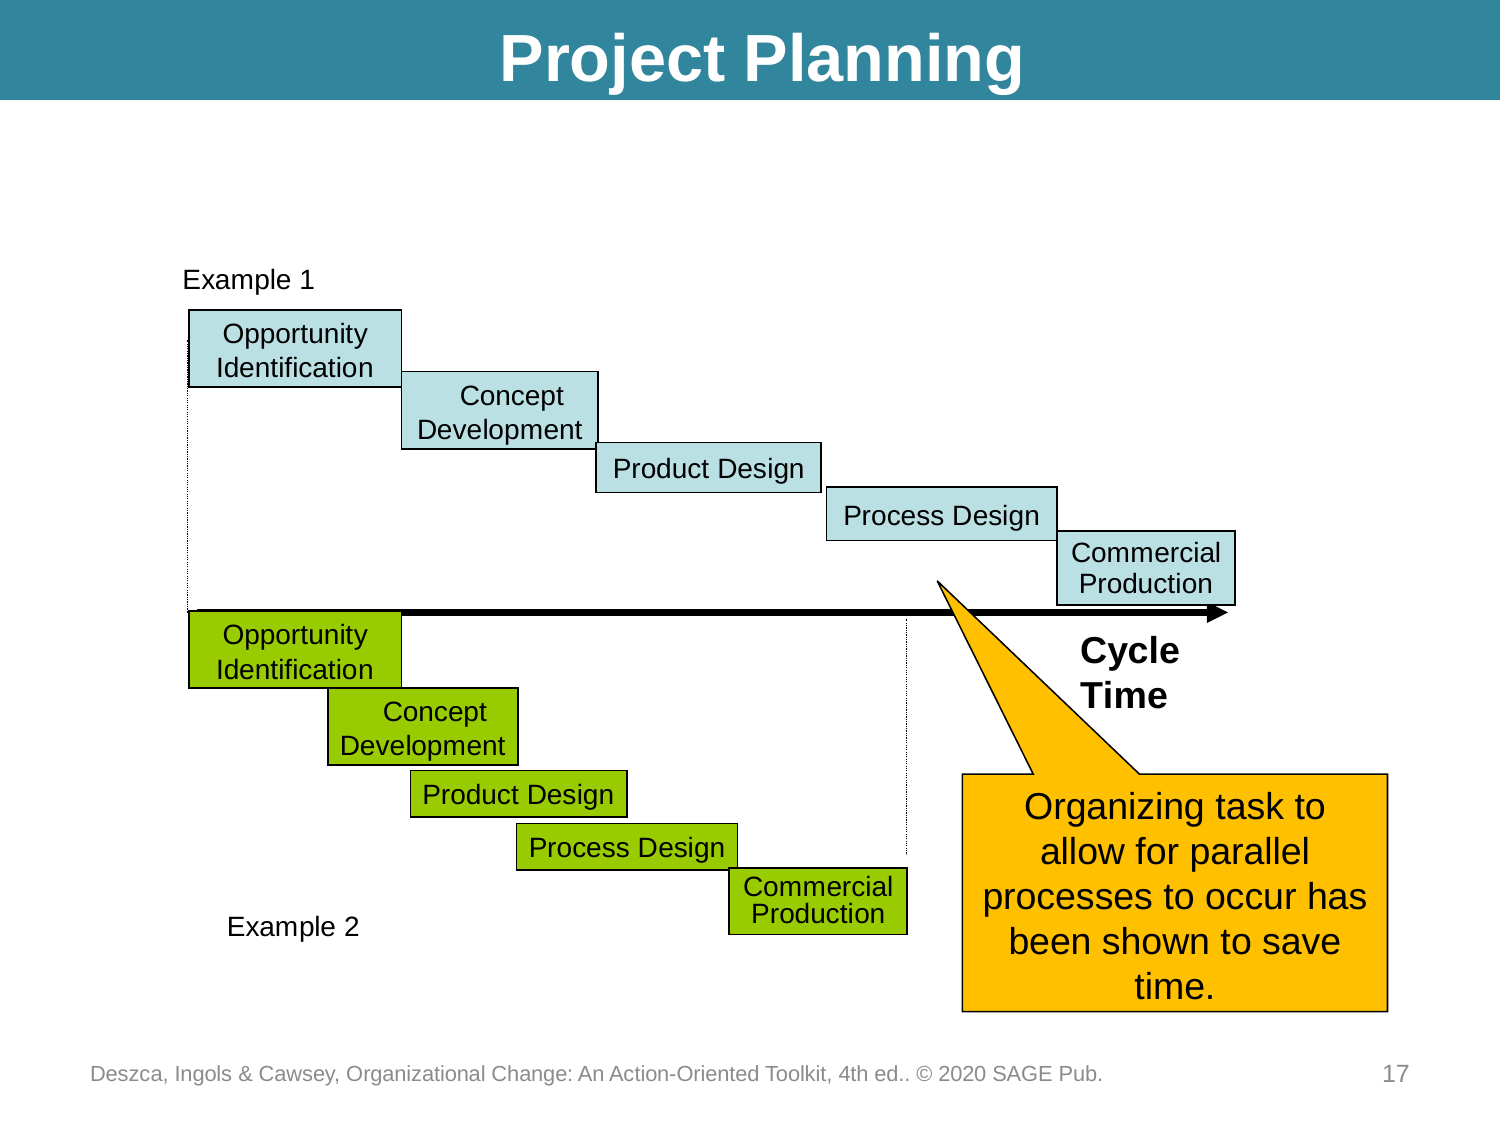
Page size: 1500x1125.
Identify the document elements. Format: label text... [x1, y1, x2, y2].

footer Deszca, Ingols & Cawsey, Organizational Change: An Action-Oriented Toolkit, 4th ed.. © 2020 SAGE Pub. [75, 1042, 1313, 1103]
slide_number 17 [1350, 1042, 1425, 1103]
text_box Organizing task to allow for parallel processes to occur has been shown to save time. [1258, 774, 1388, 1012]
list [130, 162, 1257, 1007]
title Project Planning [87, 22, 1438, 88]
